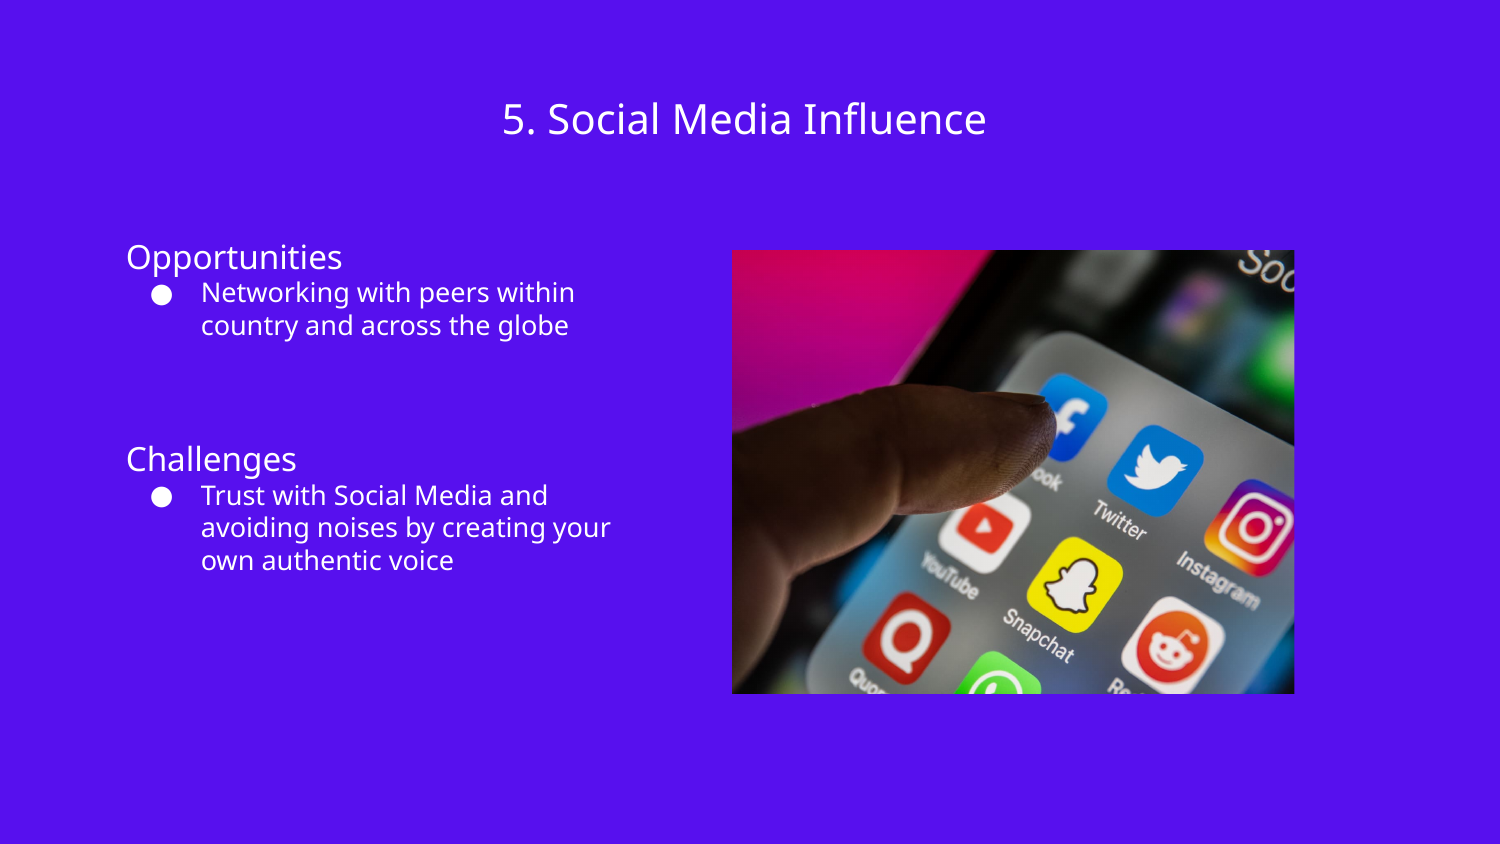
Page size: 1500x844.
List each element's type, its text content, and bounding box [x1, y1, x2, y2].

text_box Opportunities Networking with peers within country and across the globe Challenges Trust with Social Media and avoiding noises by creating your own authentic voice [110, 198, 673, 646]
picture [731, 250, 1295, 694]
text_box 5. Social Media Influence [69, 79, 1430, 156]
